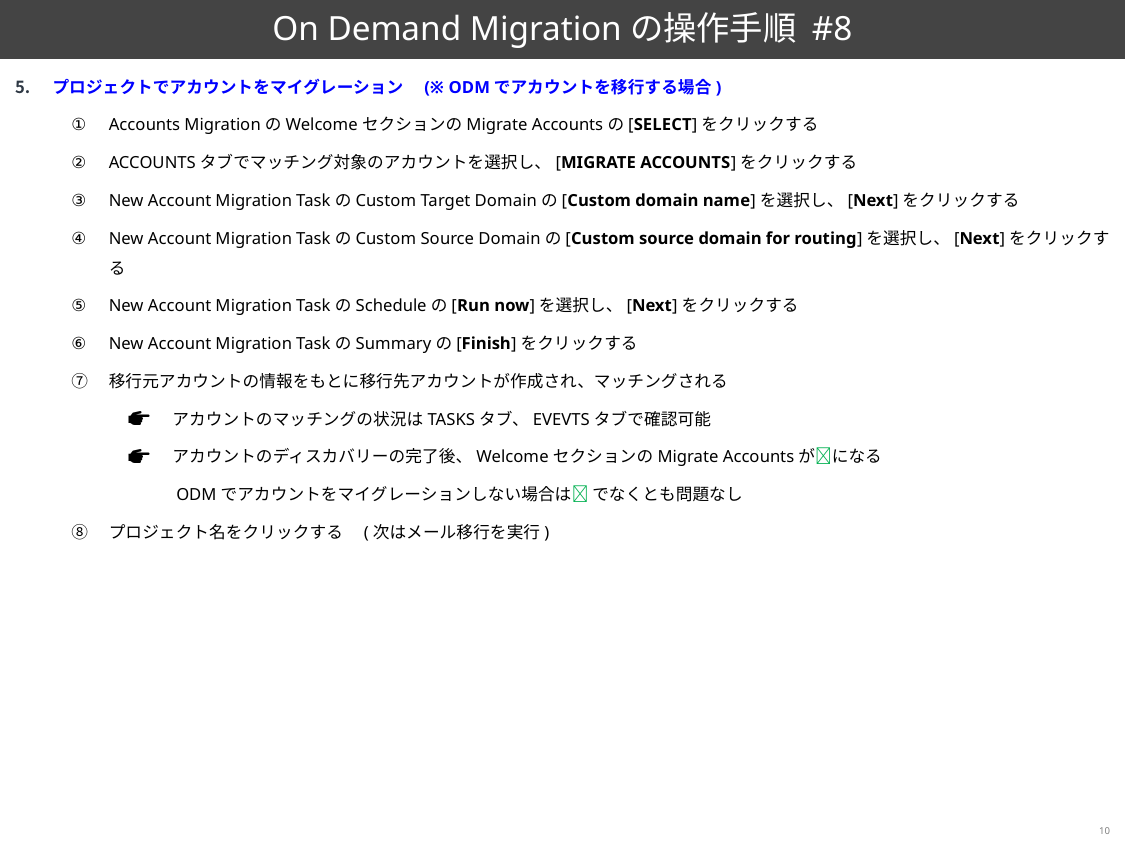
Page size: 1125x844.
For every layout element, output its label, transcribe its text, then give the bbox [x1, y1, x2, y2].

picture [127, 444, 151, 468]
picture [127, 406, 151, 430]
title On Demand Migrationの操作手順 #8 [0, 0, 1125, 59]
text_box プロジェクトでアカウントをマイグレーション (※ ODMでアカウントを移行する場合) Accounts MigrationのWelcomeセクションのMigrate Accountsの[SELECT]をクリックする ACCOUNTSタブでマッチング対象のアカウントを選択し、[MIGRATE ACCOUNTS]をクリックする New Account Migration TaskのCustom Target Domainの[Custom domain name]を選択し、[Next]をクリックする New Account Migration TaskのCustom Source Domainの[Custom source domain for routing]を選択し、[Next]をクリックする New Account Migration TaskのScheduleの[Run now]を選択し、[Next]をクリックする New Account Migration TaskのSummaryの[Finish]をクリックする 移行元アカウントの情報をもとに移行先アカウントが作成され、マッチングされる アカウントのマッチングの状況はTASKSタブ、EVEVTSタブで確認可能 アカウントのディスカバリーの完了後、WelcomeセクションのMigrate Accountsが✅になる ODMでアカウントをマイグレーションしない場合は✅ でなくとも問題なし プロジェクト名をクリックする (次はメール移行を実行) [0, 59, 1125, 822]
